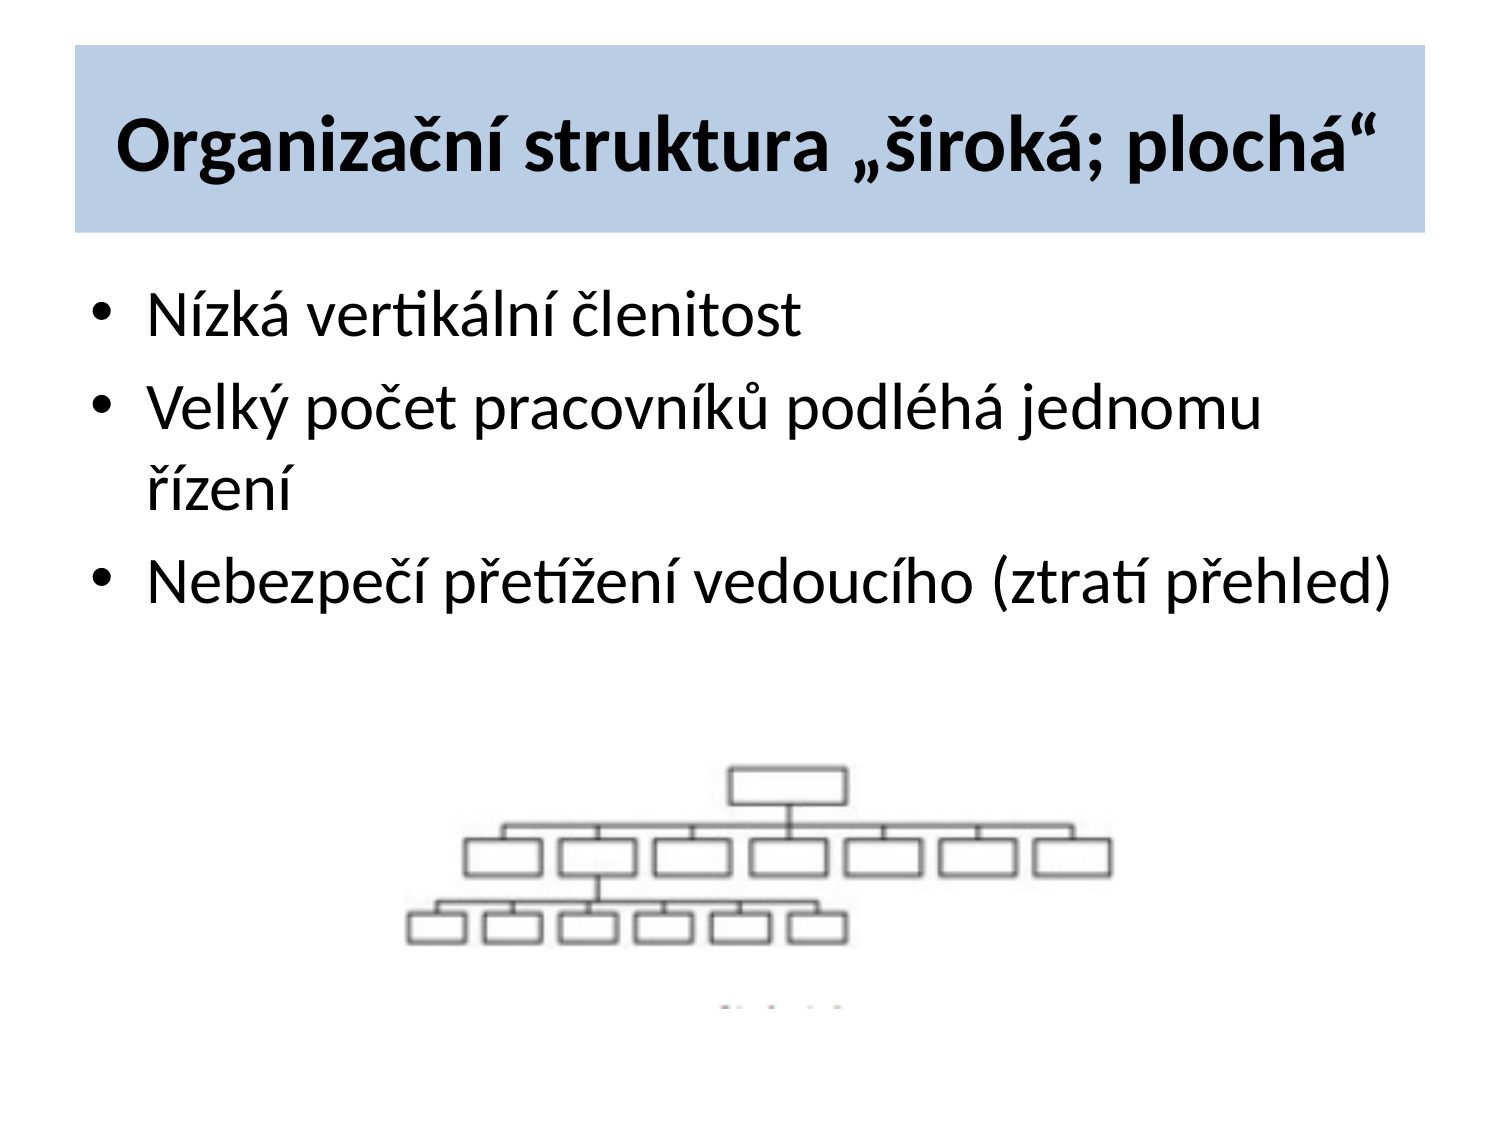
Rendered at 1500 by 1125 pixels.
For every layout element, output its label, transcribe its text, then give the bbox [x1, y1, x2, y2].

picture [382, 739, 1212, 1010]
title Organizační struktura „široká; plochá“ [75, 45, 1425, 233]
list Nízká vertikální členitost Velký počet pracovníků podléhá jednomu řízení Nebezpečí přetížení vedoucího (ztratí přehled) [75, 262, 1425, 1005]
